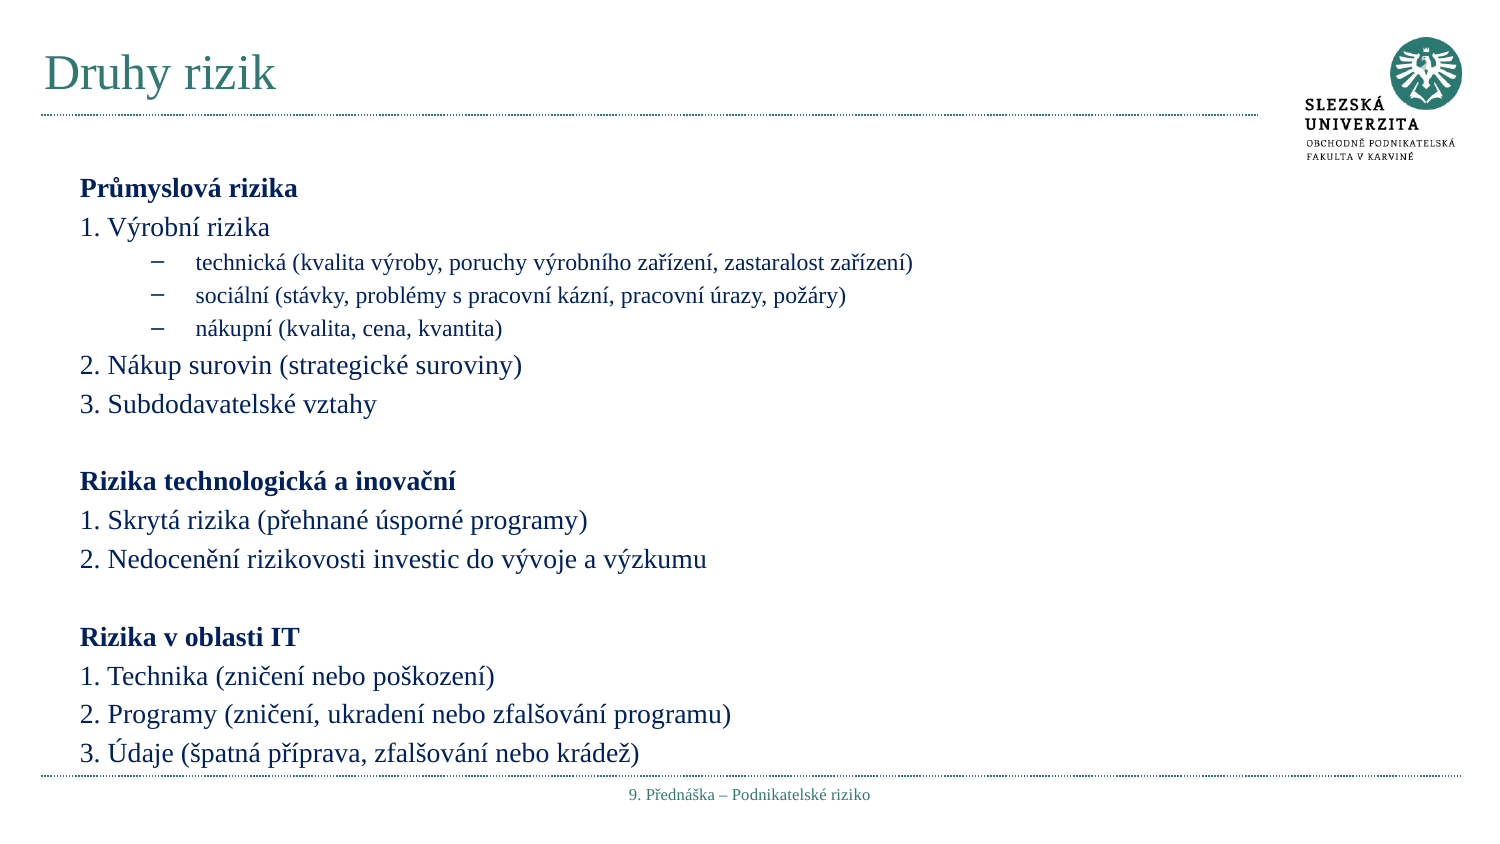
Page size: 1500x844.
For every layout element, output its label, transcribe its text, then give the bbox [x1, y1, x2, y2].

title Druhy rizik [29, 32, 668, 116]
text_box Průmyslová rizika 1. Výrobní rizika technická (kvalita výroby, poruchy výrobního zařízení, zastaralost zařízení) sociální (stávky, problémy s pracovní kázní, pracovní úrazy, požáry) nákupní (kvalita, cena, kvantita) 2. Nákup surovin (strategické suroviny) 3. Subdodavatelské vztahy Rizika technologická a inovační 1. Skrytá rizika (přehnané úsporné programy) 2. Nedocenění rizikovosti investic do vývoje a výzkumu Rizika v oblasti IT 1. Technika (zničení nebo poškození) 2. Programy (zničení, ukradení nebo zfalšování programu) 3. Údaje (špatná příprava, zfalšování nebo krádež) [64, 161, 1270, 778]
text_box 9. Přednáška – Podnikatelské riziko [442, 776, 1058, 811]
picture [1305, 37, 1462, 160]
